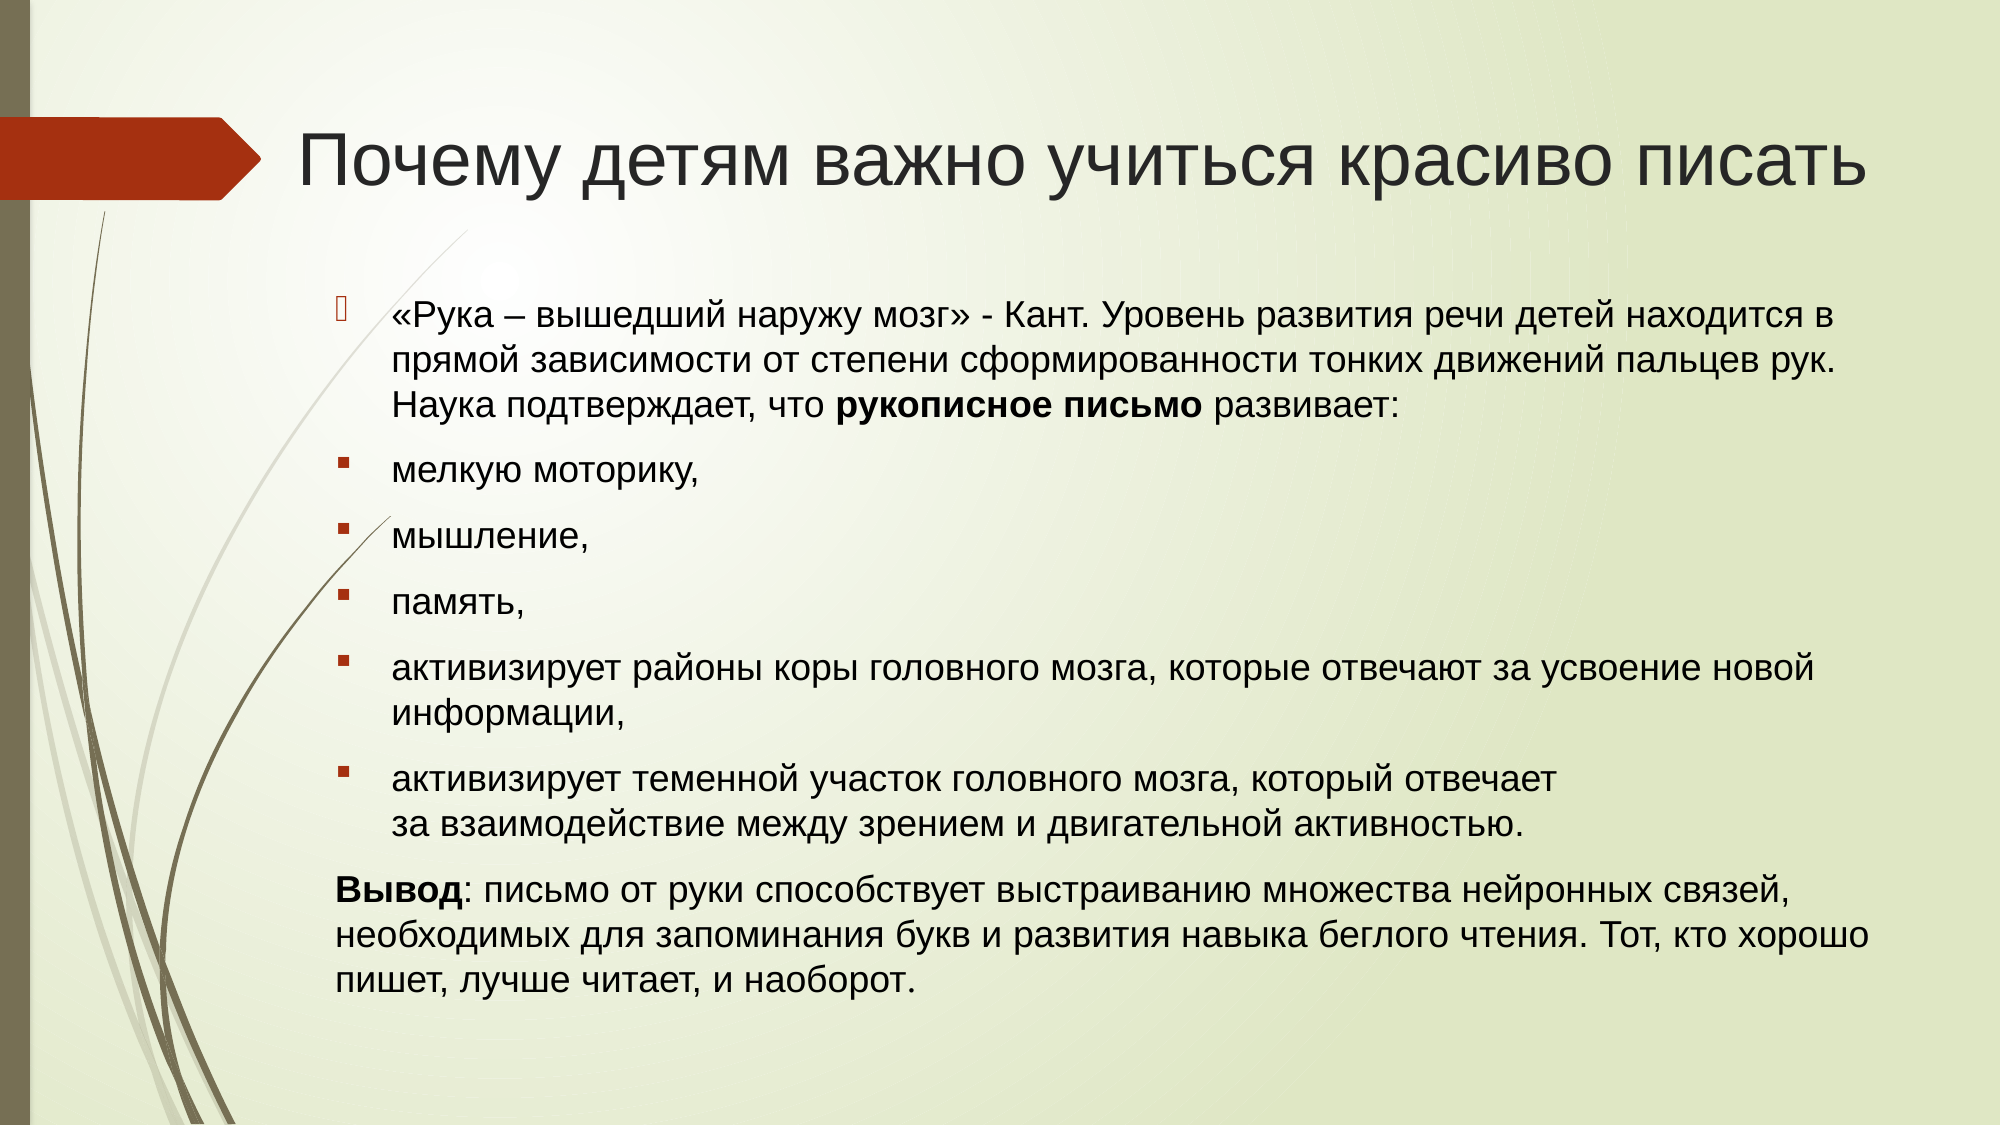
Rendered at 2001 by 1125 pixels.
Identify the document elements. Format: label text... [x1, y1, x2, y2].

title Почему детям важно учиться красиво писать [279, 102, 1888, 283]
list «Рука – вышедший наружу мозг» - Кант. Уровень развития речи детей находится в прямой зависимости от степени сформированности тонких движений пальцев рук. Наука подтверждает, что рукописное письмо развивает: мелкую моторику, мышление, память, активизирует районы коры головного мозга, которые отвечают за усвоение новой информации, активизирует теменной участок головного мозга, который отвечает за взаимодействие между зрением и двигательной активностью. Вывод: письмо от руки способствует выстраиванию множества нейронных связей, необходимых для запоминания букв и развития навыка беглого чтения. Тот, кто хорошо пишет, лучше читает, и наоборот. [320, 282, 1888, 1102]
